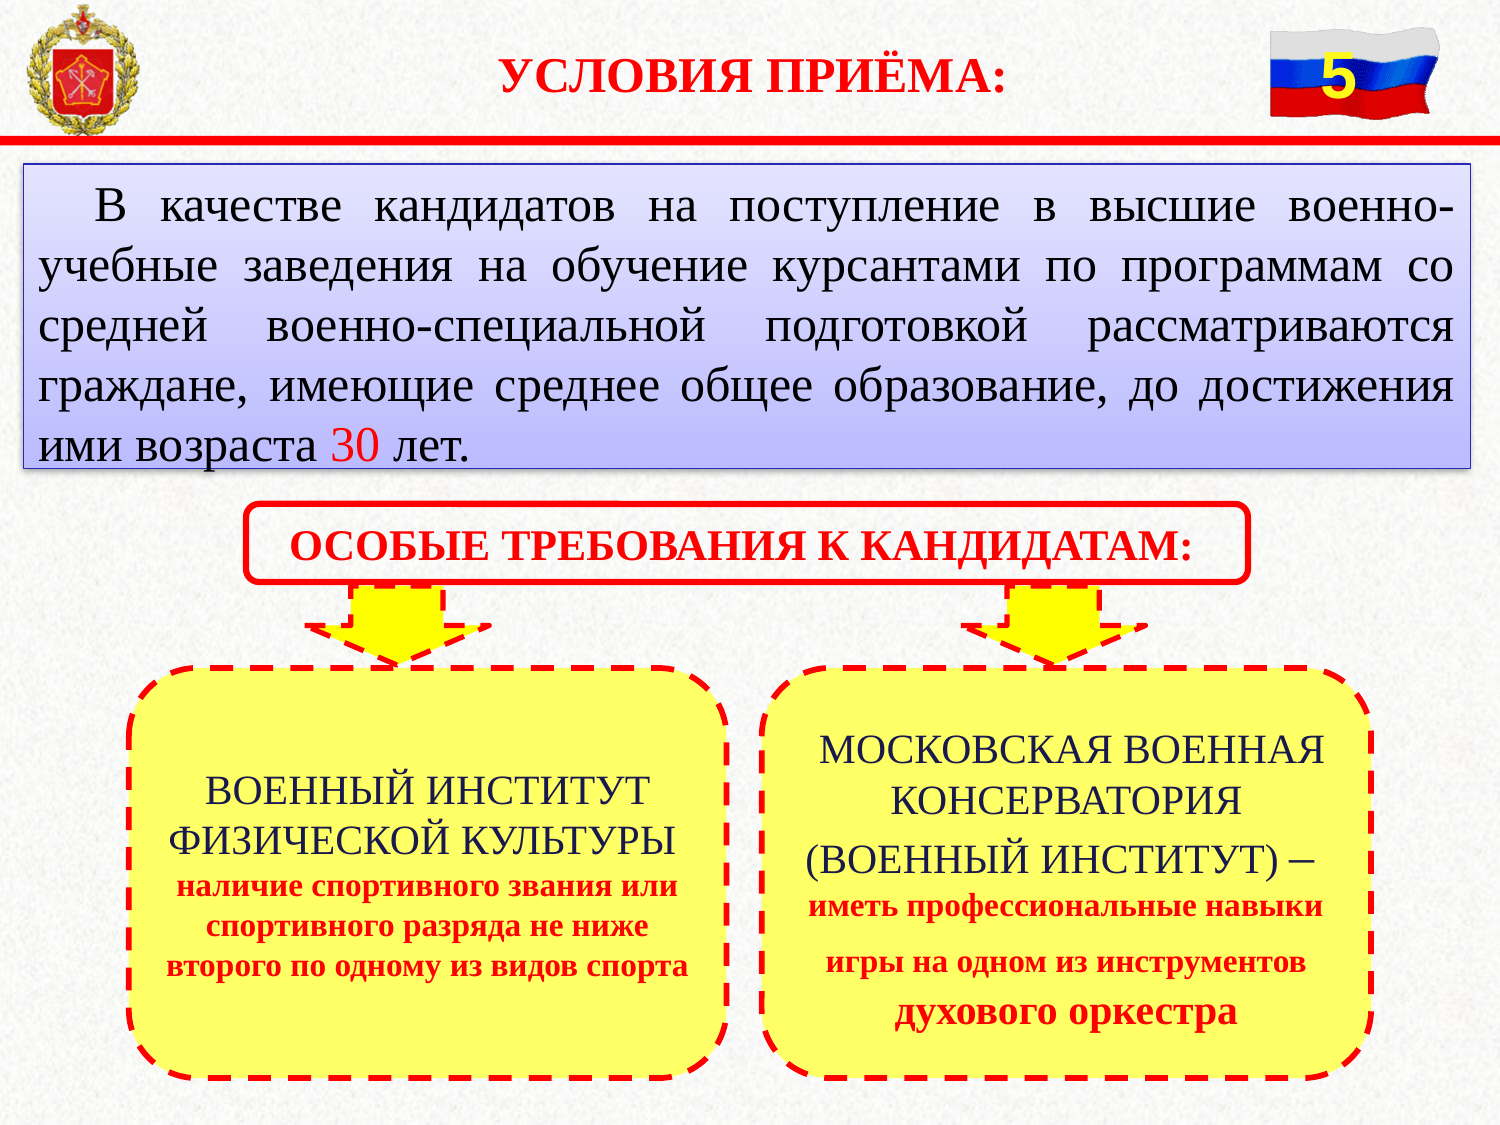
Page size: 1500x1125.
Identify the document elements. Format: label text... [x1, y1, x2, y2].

text_box [304, 585, 490, 666]
text_box МОСКОВСКАЯ ВОЕННАЯ КОНСЕРВАТОРИЯ (ВОЕННЫЙ ИНСТИТУТ) – иметь профессиональные навыки игры на одном из инструментов духового оркестра [761, 667, 1372, 1079]
text_box ВОЕННЫЙ ИНСТИТУТ ФИЗИЧЕСКОЙ КУЛЬТУРЫ наличие спортивного звания или спортивного разряда не ниже второго по одному из видов спорта [128, 667, 727, 1079]
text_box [1265, 23, 1442, 124]
text_box УСЛОВИЯ ПРИЁМА: [483, 35, 1023, 110]
text_box [960, 585, 1146, 666]
text_box ОСОБЫЕ ТРЕБОВАНИЯ К КАНДИДАТАМ: [245, 503, 1248, 583]
text_box В качестве кандидатов на поступление в высшие военно-учебные заведения на обучение курсантами по программам со средней военно-специальной подготовкой рассматриваются граждане, имеющие среднее общее образование, до достижения ими возраста 30 лет. [23, 163, 1471, 469]
picture [0, 0, 1500, 1125]
